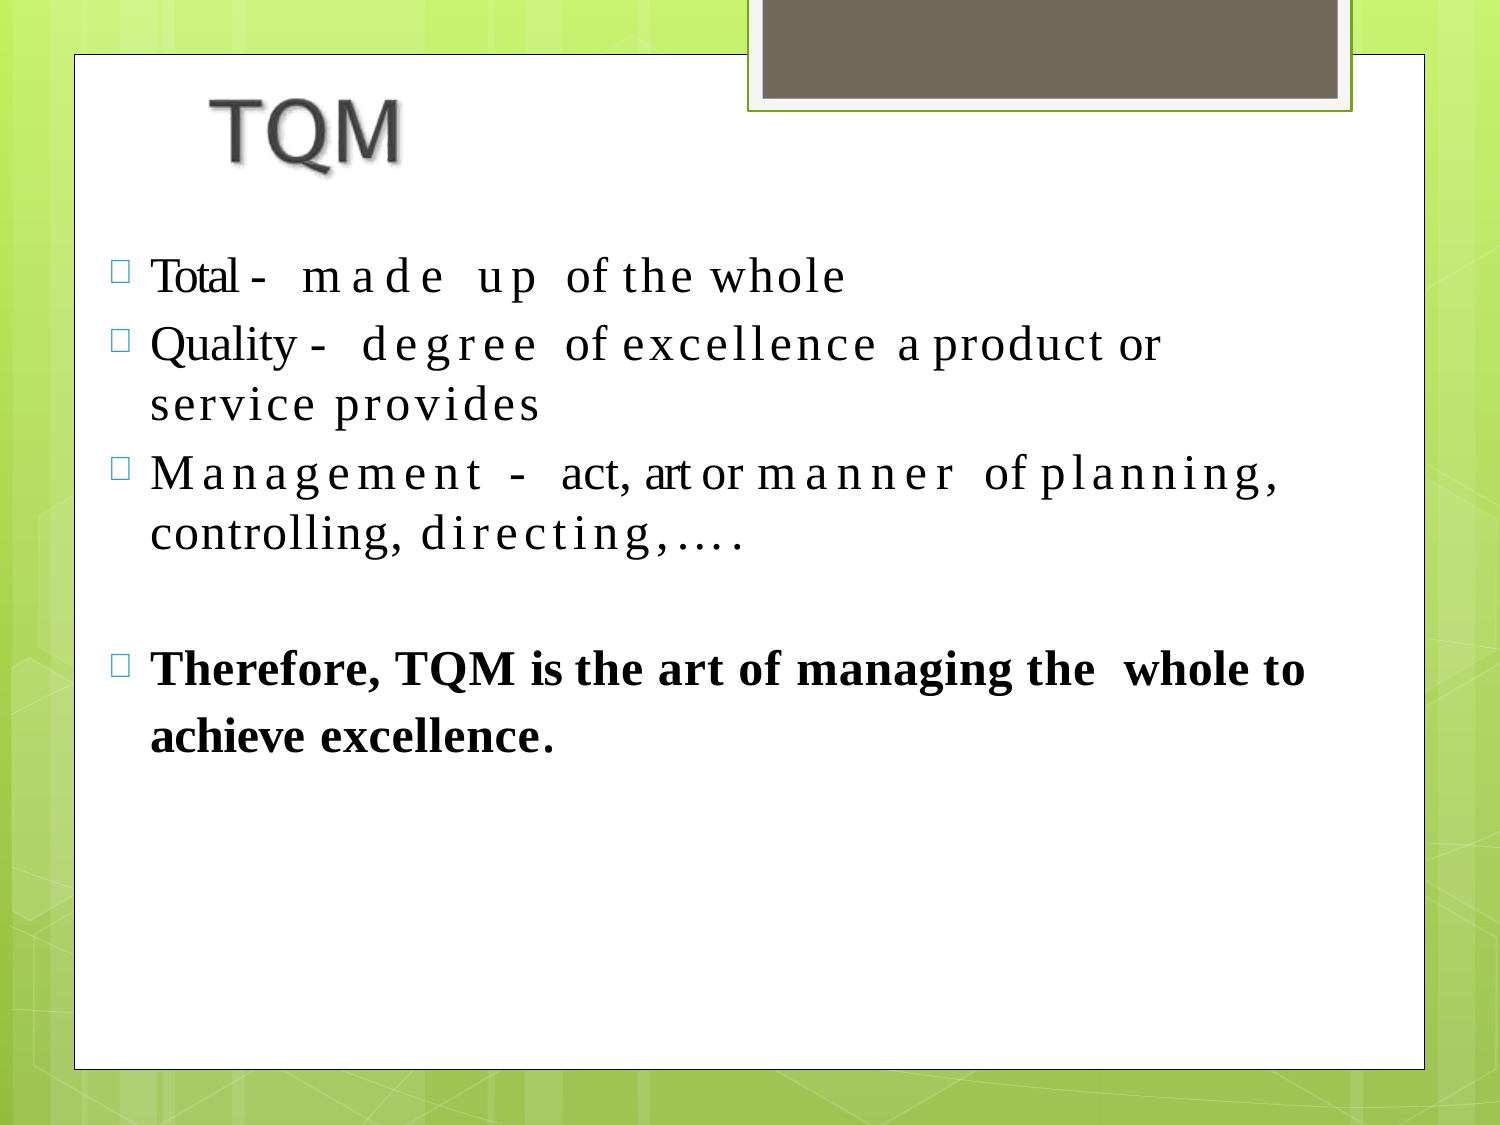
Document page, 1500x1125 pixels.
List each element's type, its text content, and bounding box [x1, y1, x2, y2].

text_box Total - made up of the whole Quality - degree of excellence a product or service provides Management - act, art or manner of planning, controlling, directing,…. Therefore, TQM is the art of managing the whole to achieve excellence. [105, 232, 1411, 923]
text_box [207, 97, 405, 182]
